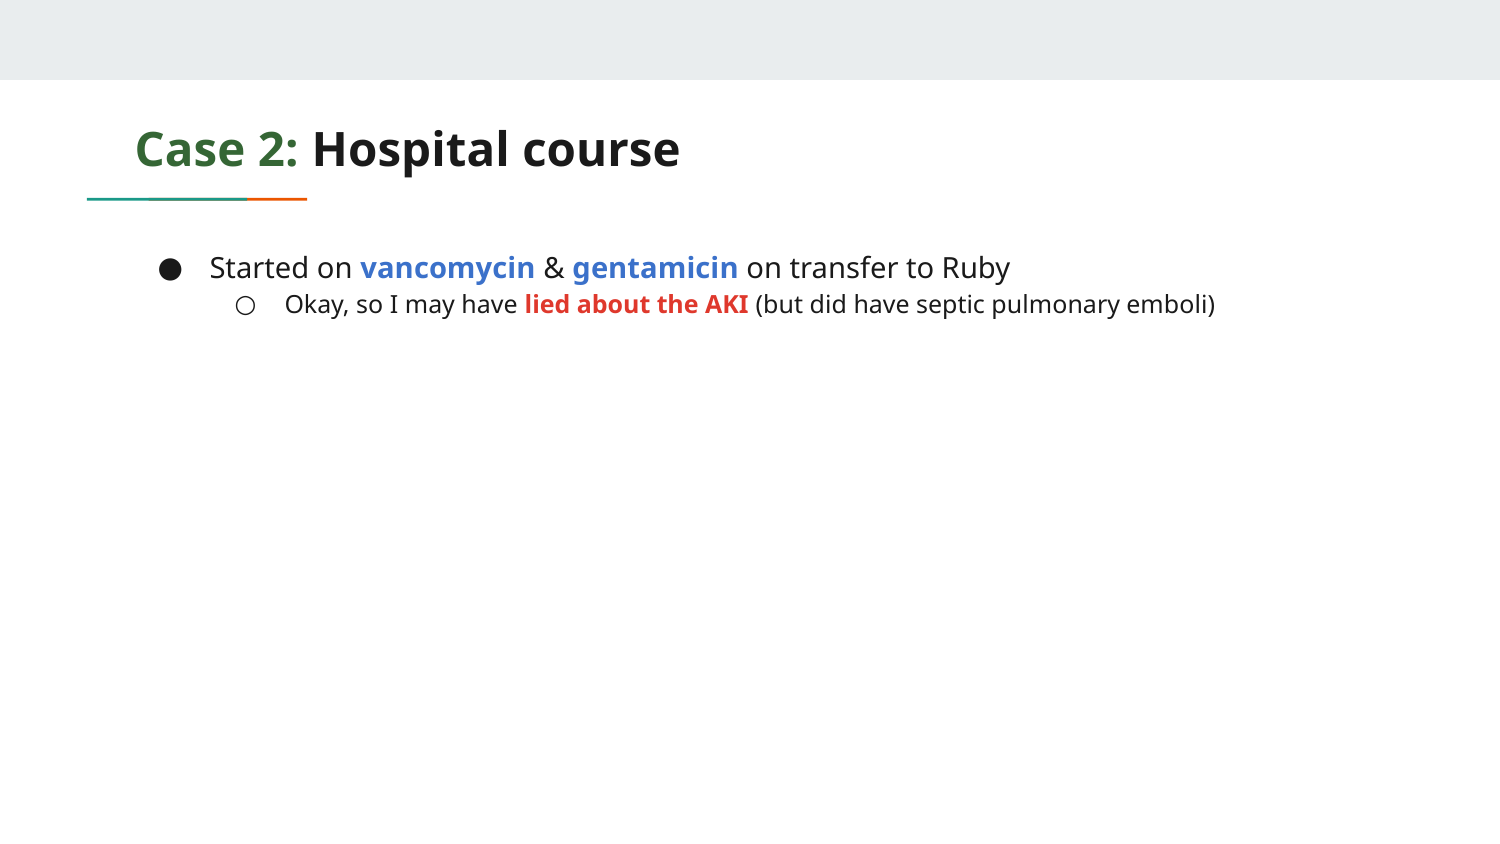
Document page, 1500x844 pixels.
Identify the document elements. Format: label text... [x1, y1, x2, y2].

list Started on vancomycin & gentamicin on transfer to Ruby Okay, so I may have lied about the AKI (but did have septic pulmonary emboli) [119, 228, 1381, 726]
title Case 2: Hospital course [119, 103, 1381, 192]
